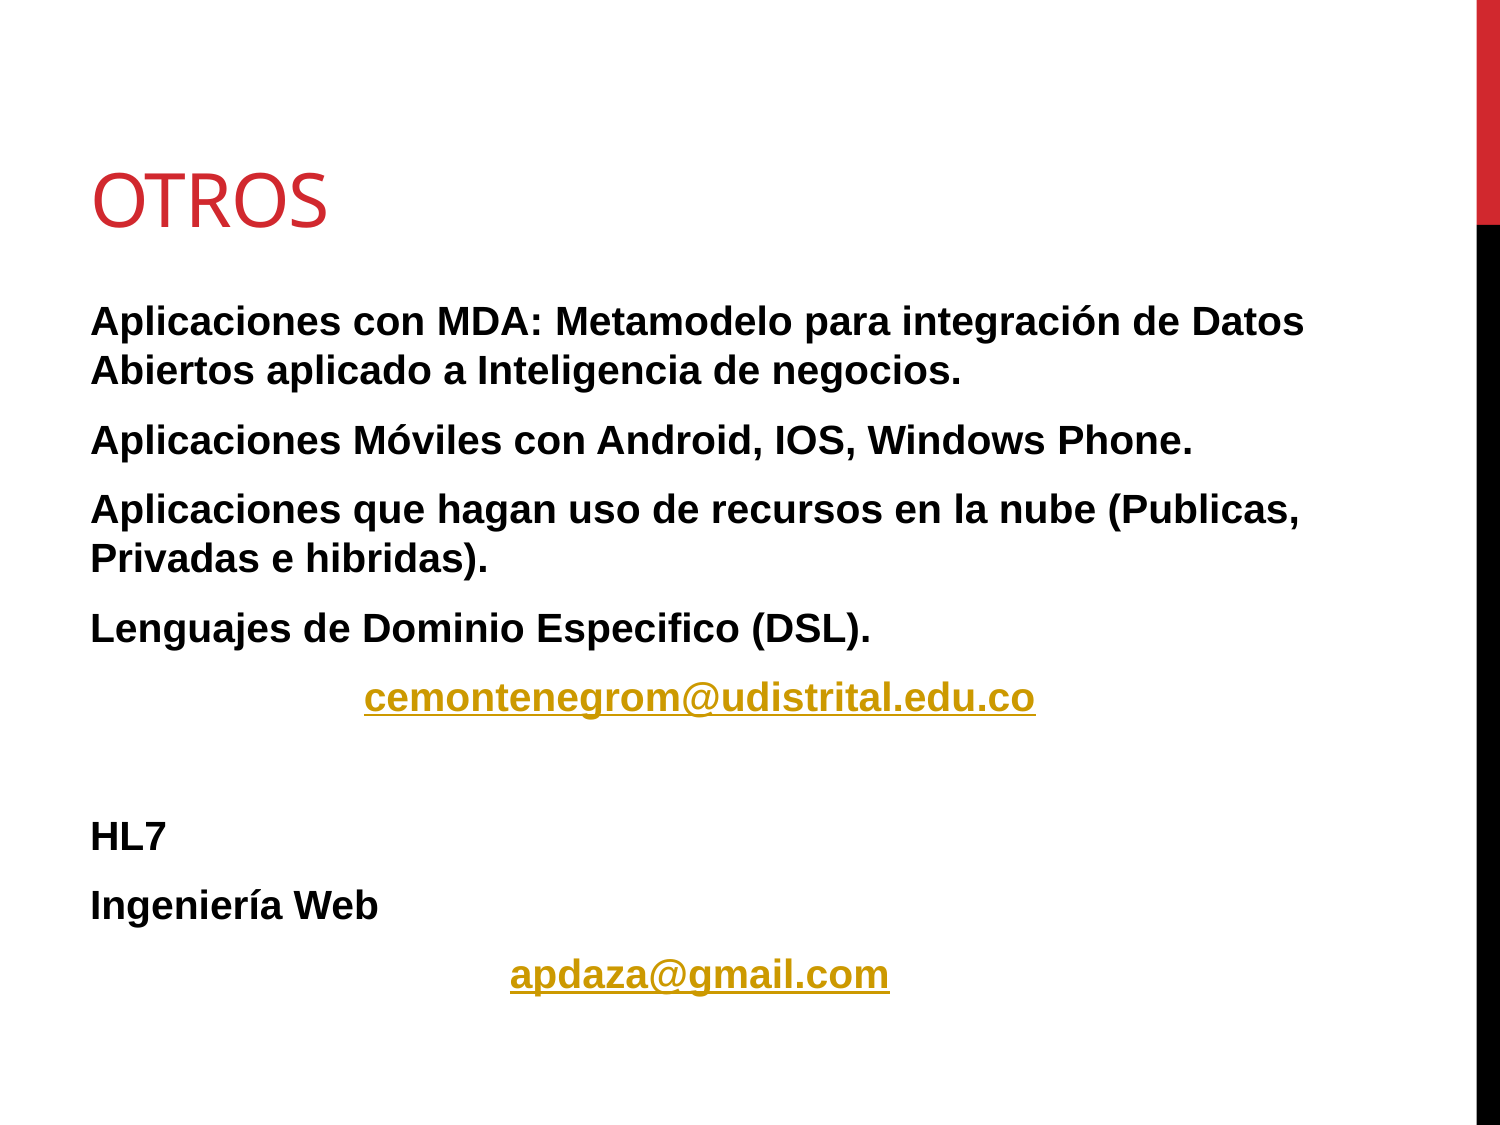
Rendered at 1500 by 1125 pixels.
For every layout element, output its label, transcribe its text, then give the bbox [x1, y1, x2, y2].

list Aplicaciones con MDA: Metamodelo para integración de Datos Abiertos aplicado a Inteligencia de negocios. Aplicaciones Móviles con Android, IOS, Windows Phone. Aplicaciones que hagan uso de recursos en la nube (Publicas, Privadas e hibridas). Lenguajes de Dominio Especifico (DSL). cemontenegrom@udistrital.edu.co HL7 Ingeniería Web apdaza@gmail.com [75, 287, 1325, 1005]
title Otros [75, 25, 1025, 250]
